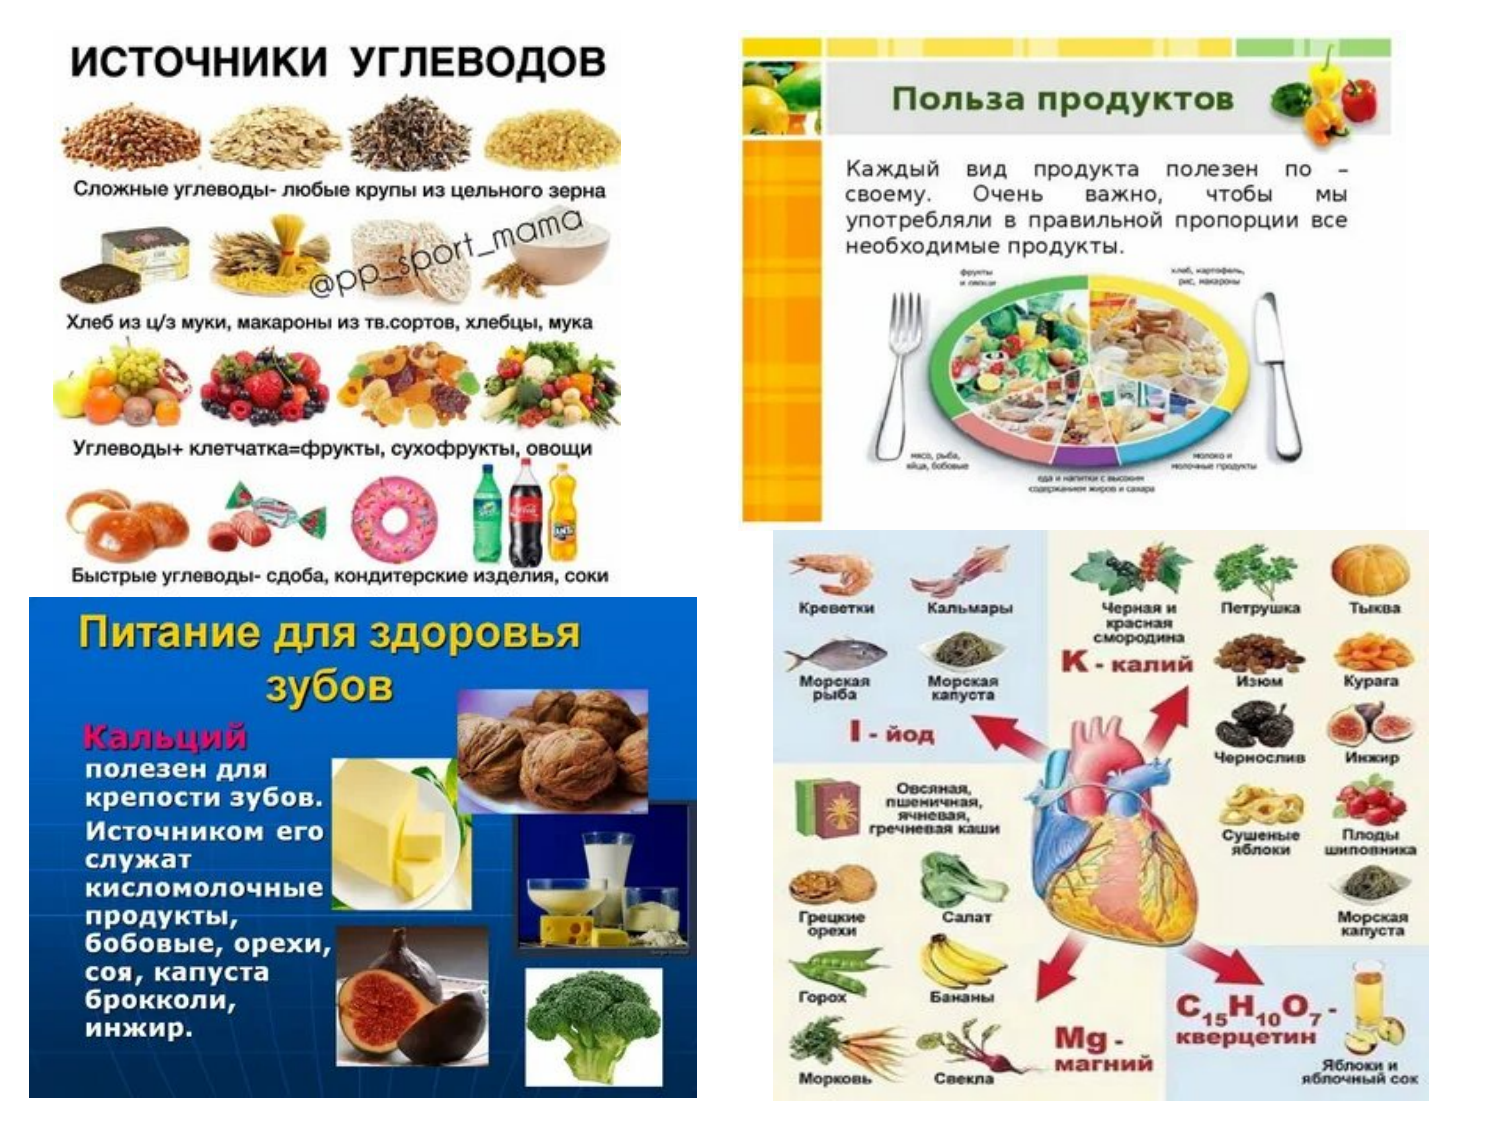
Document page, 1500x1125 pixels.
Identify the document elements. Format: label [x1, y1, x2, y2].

picture [737, 30, 1430, 1102]
picture [29, 30, 697, 1099]
